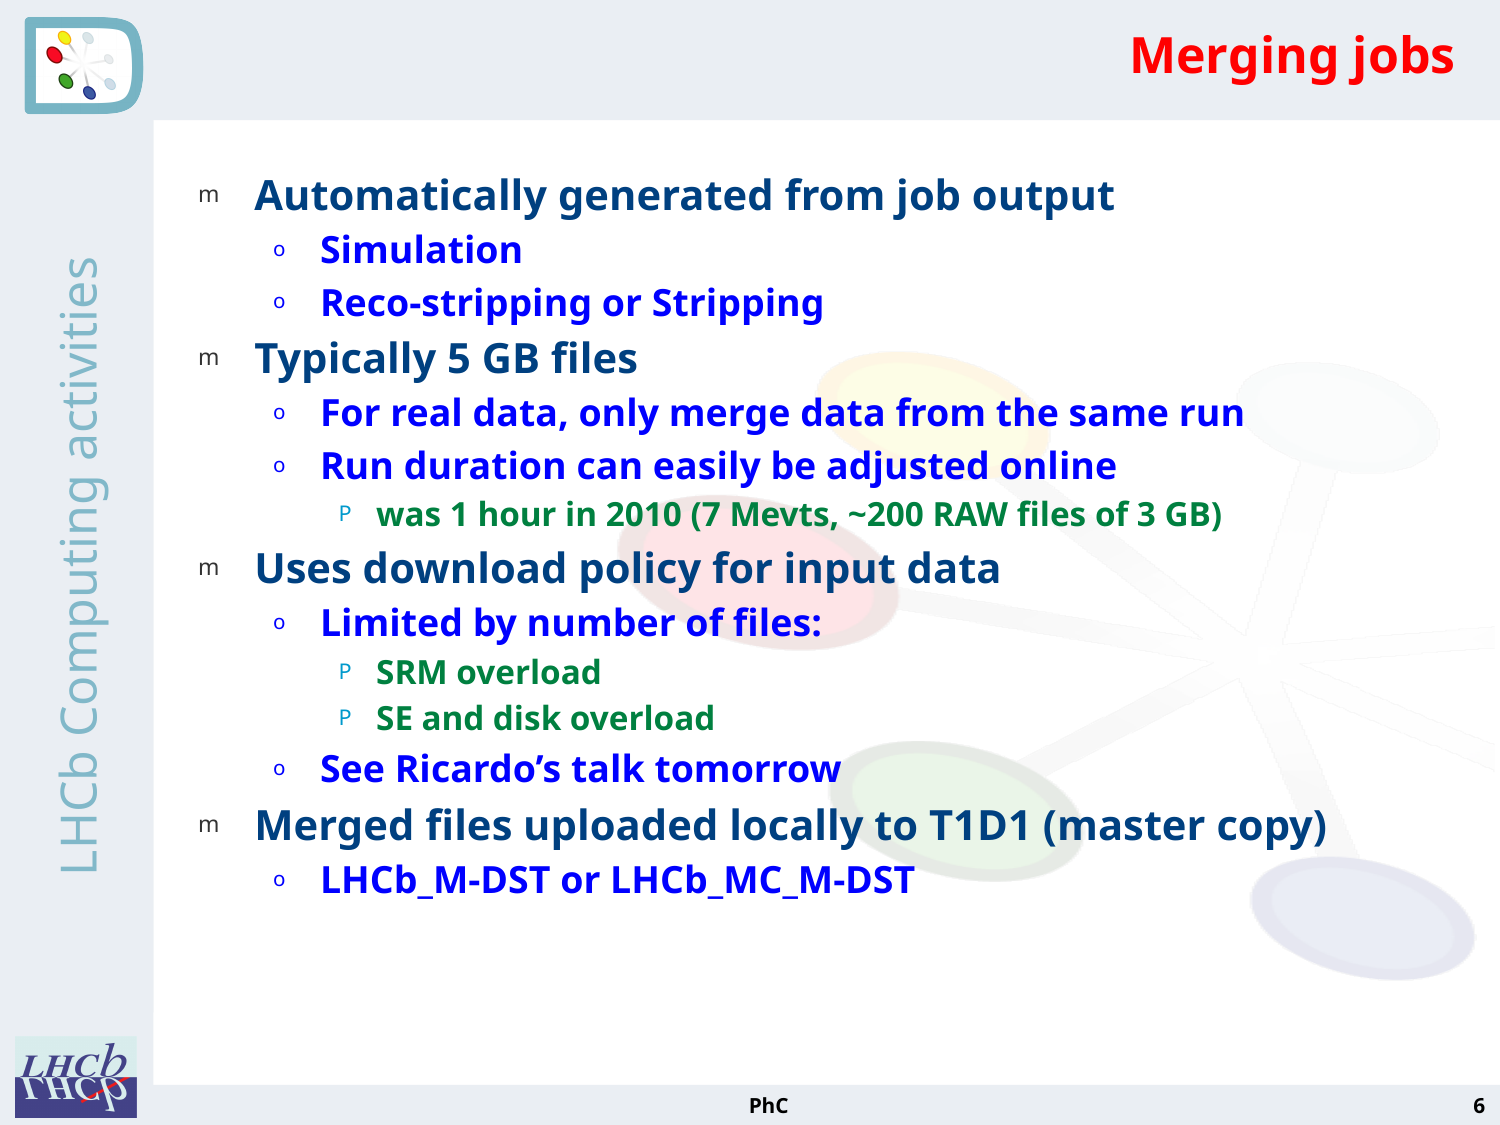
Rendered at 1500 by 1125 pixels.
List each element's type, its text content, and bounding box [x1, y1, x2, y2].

picture [15, 1036, 137, 1118]
picture [0, 0, 172, 155]
footer PhC [424, 1084, 1113, 1125]
title Merging jobs [191, 23, 1471, 93]
slide_number 6 [1426, 1084, 1500, 1125]
list Automatically generated from job output Simulation Reco-stripping or Stripping Typically 5 GB files For real data, only merge data from the same run Run duration can easily be adjusted online was 1 hour in 2010 (7 Mevts, ~200 RAW files of 3 GB) Uses download policy for input data Limited by number of files: SRM overload SE and disk overload See Ricardo’s talk tomorrow Merged files uploaded locally to T1D1 (master copy) LHCb_M-DST or LHCb_MC_M-DST [182, 160, 1471, 1071]
